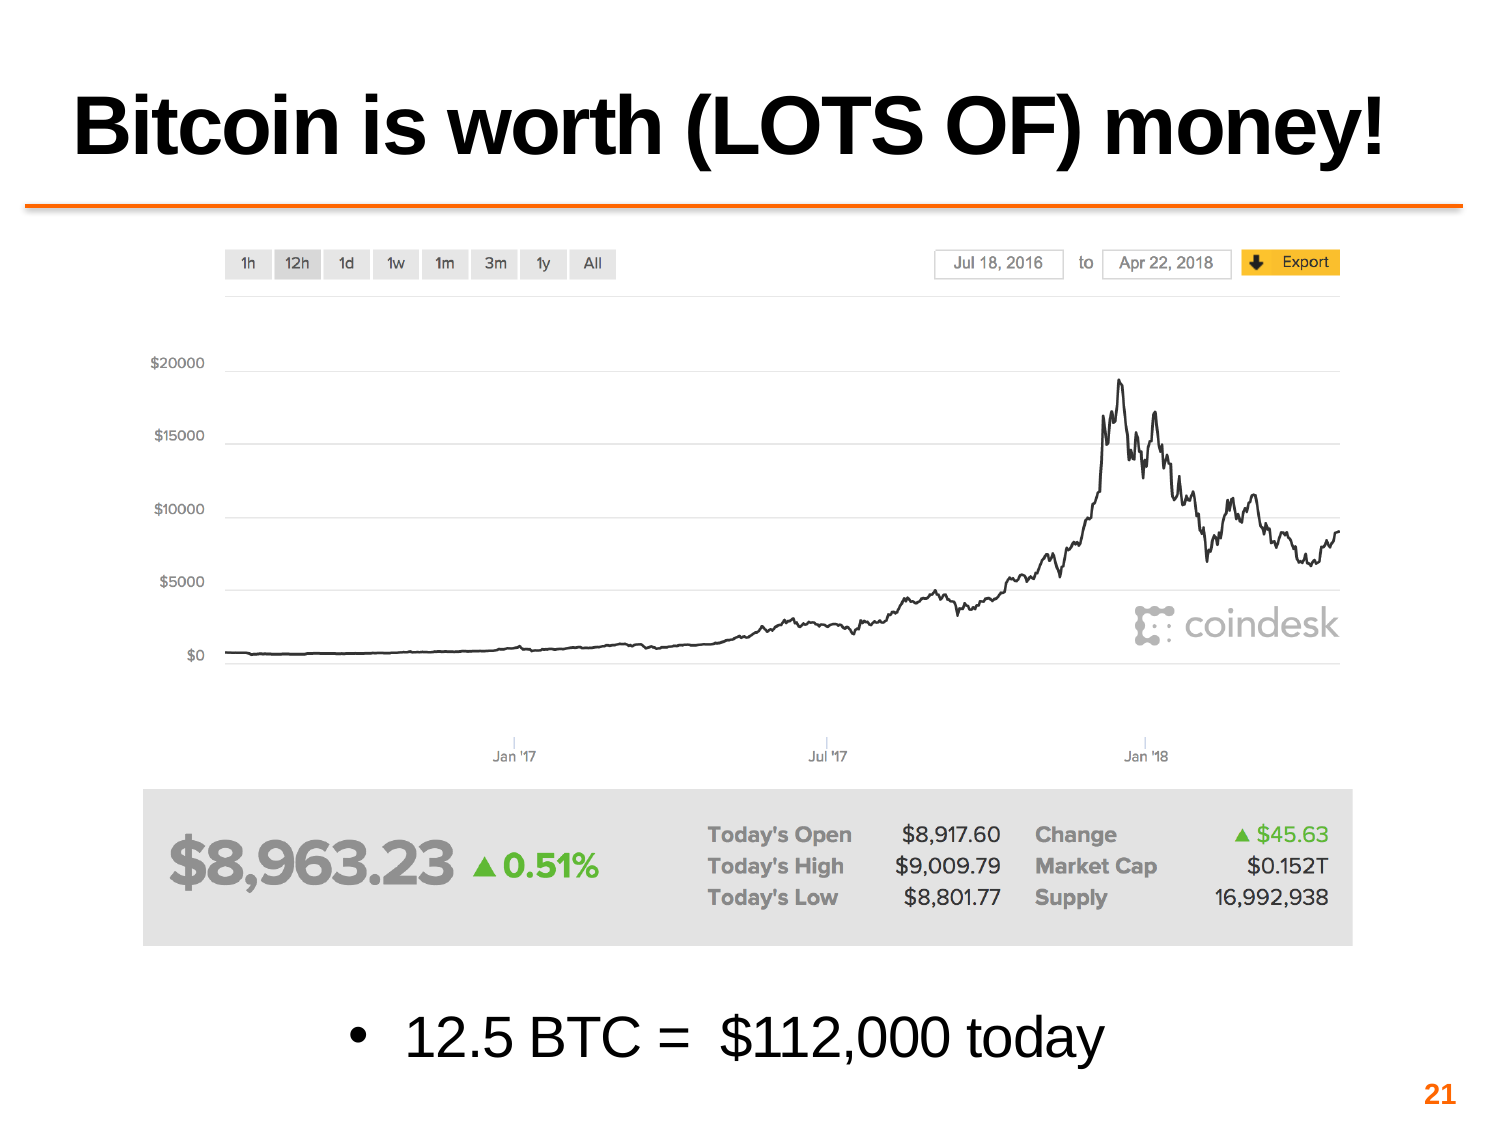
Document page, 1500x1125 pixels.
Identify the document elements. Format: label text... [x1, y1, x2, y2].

picture [142, 235, 1353, 952]
slide_number 21 [1112, 1074, 1463, 1110]
list 12.5 BTC = $112,000 today [342, 992, 1178, 1125]
title Bitcoin is worth (LOTS OF) money! [57, 2, 1463, 178]
